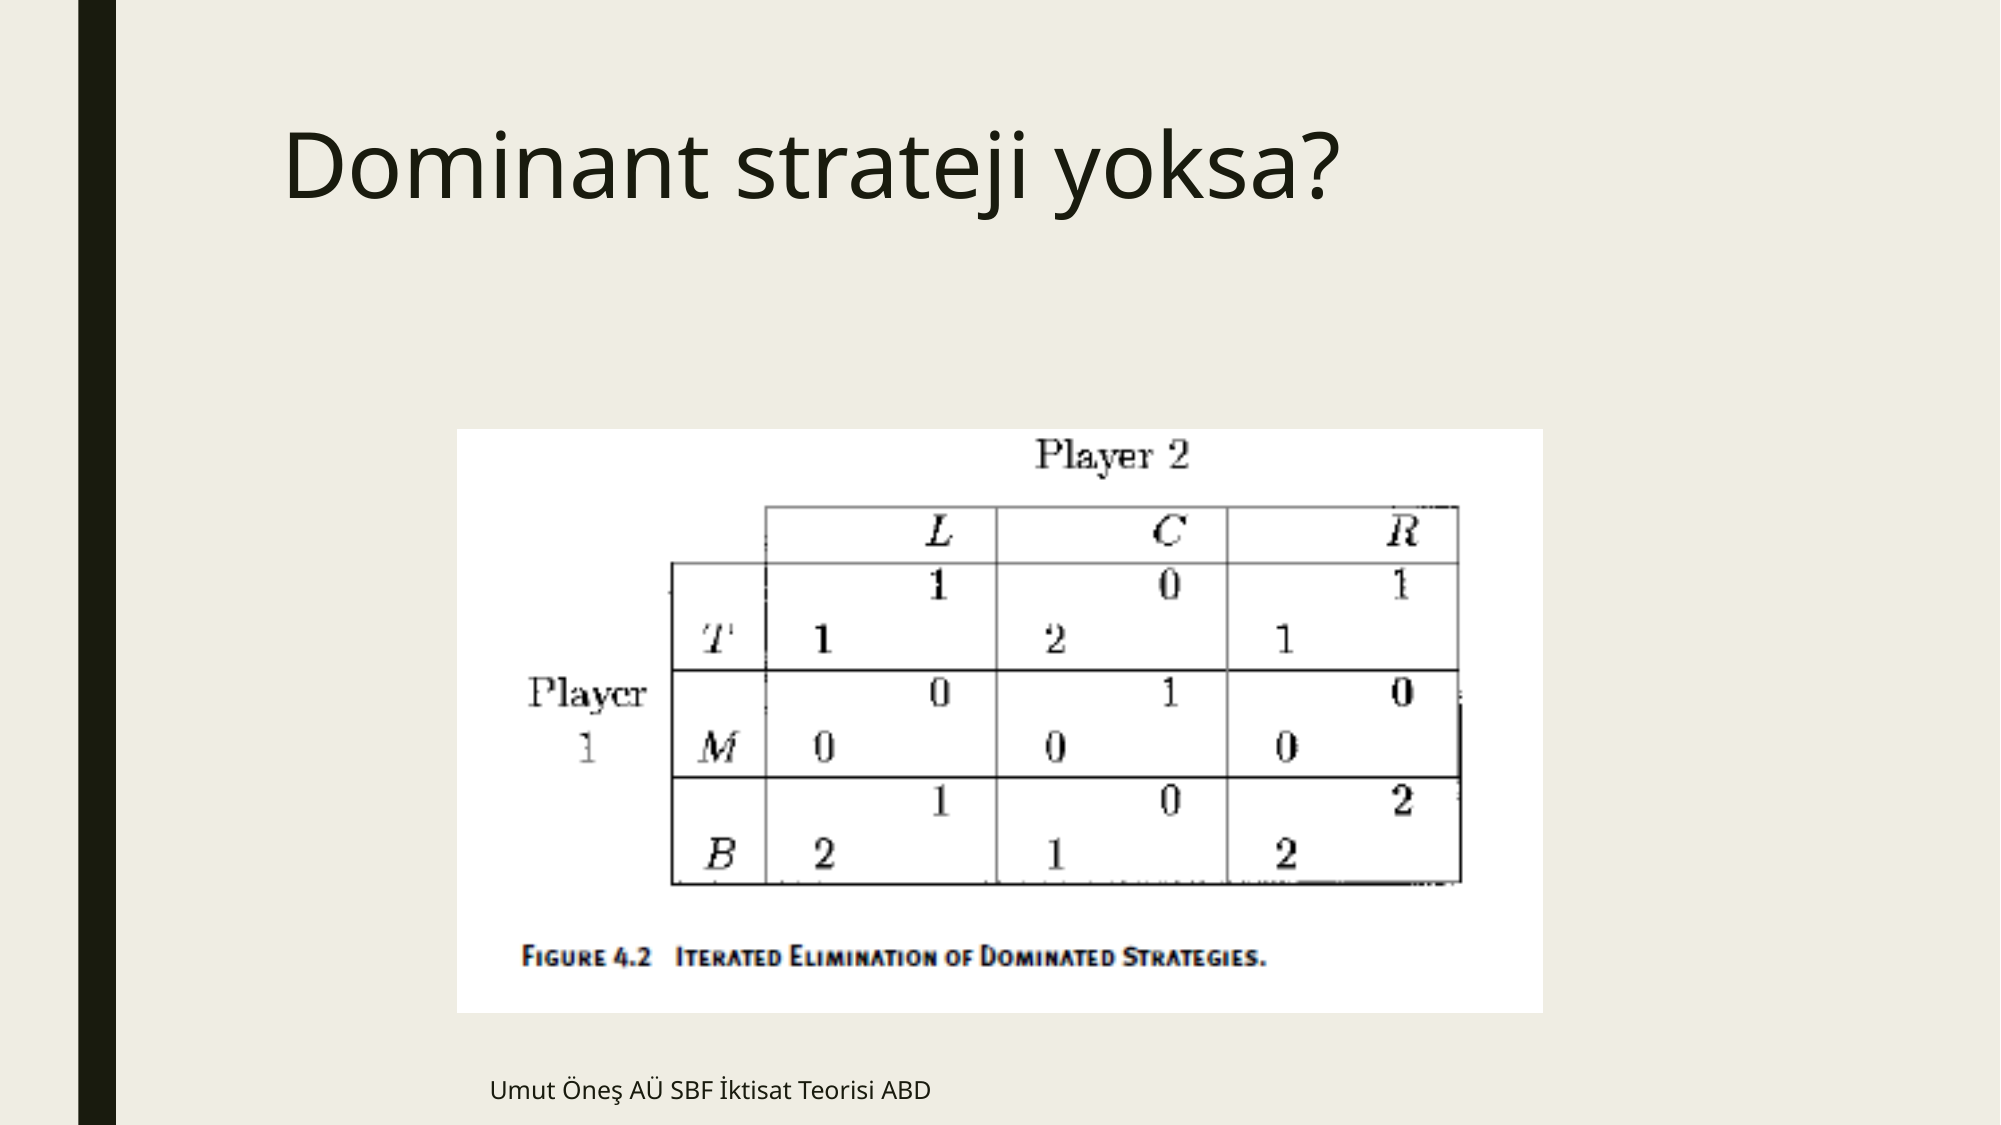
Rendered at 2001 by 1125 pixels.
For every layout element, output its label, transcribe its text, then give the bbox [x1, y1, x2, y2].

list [456, 429, 1543, 1013]
title Dominant strateji yoksa? [266, 112, 1841, 357]
footer Umut Öneş AÜ SBF İktisat Teorisi ABD [474, 1058, 1505, 1125]
